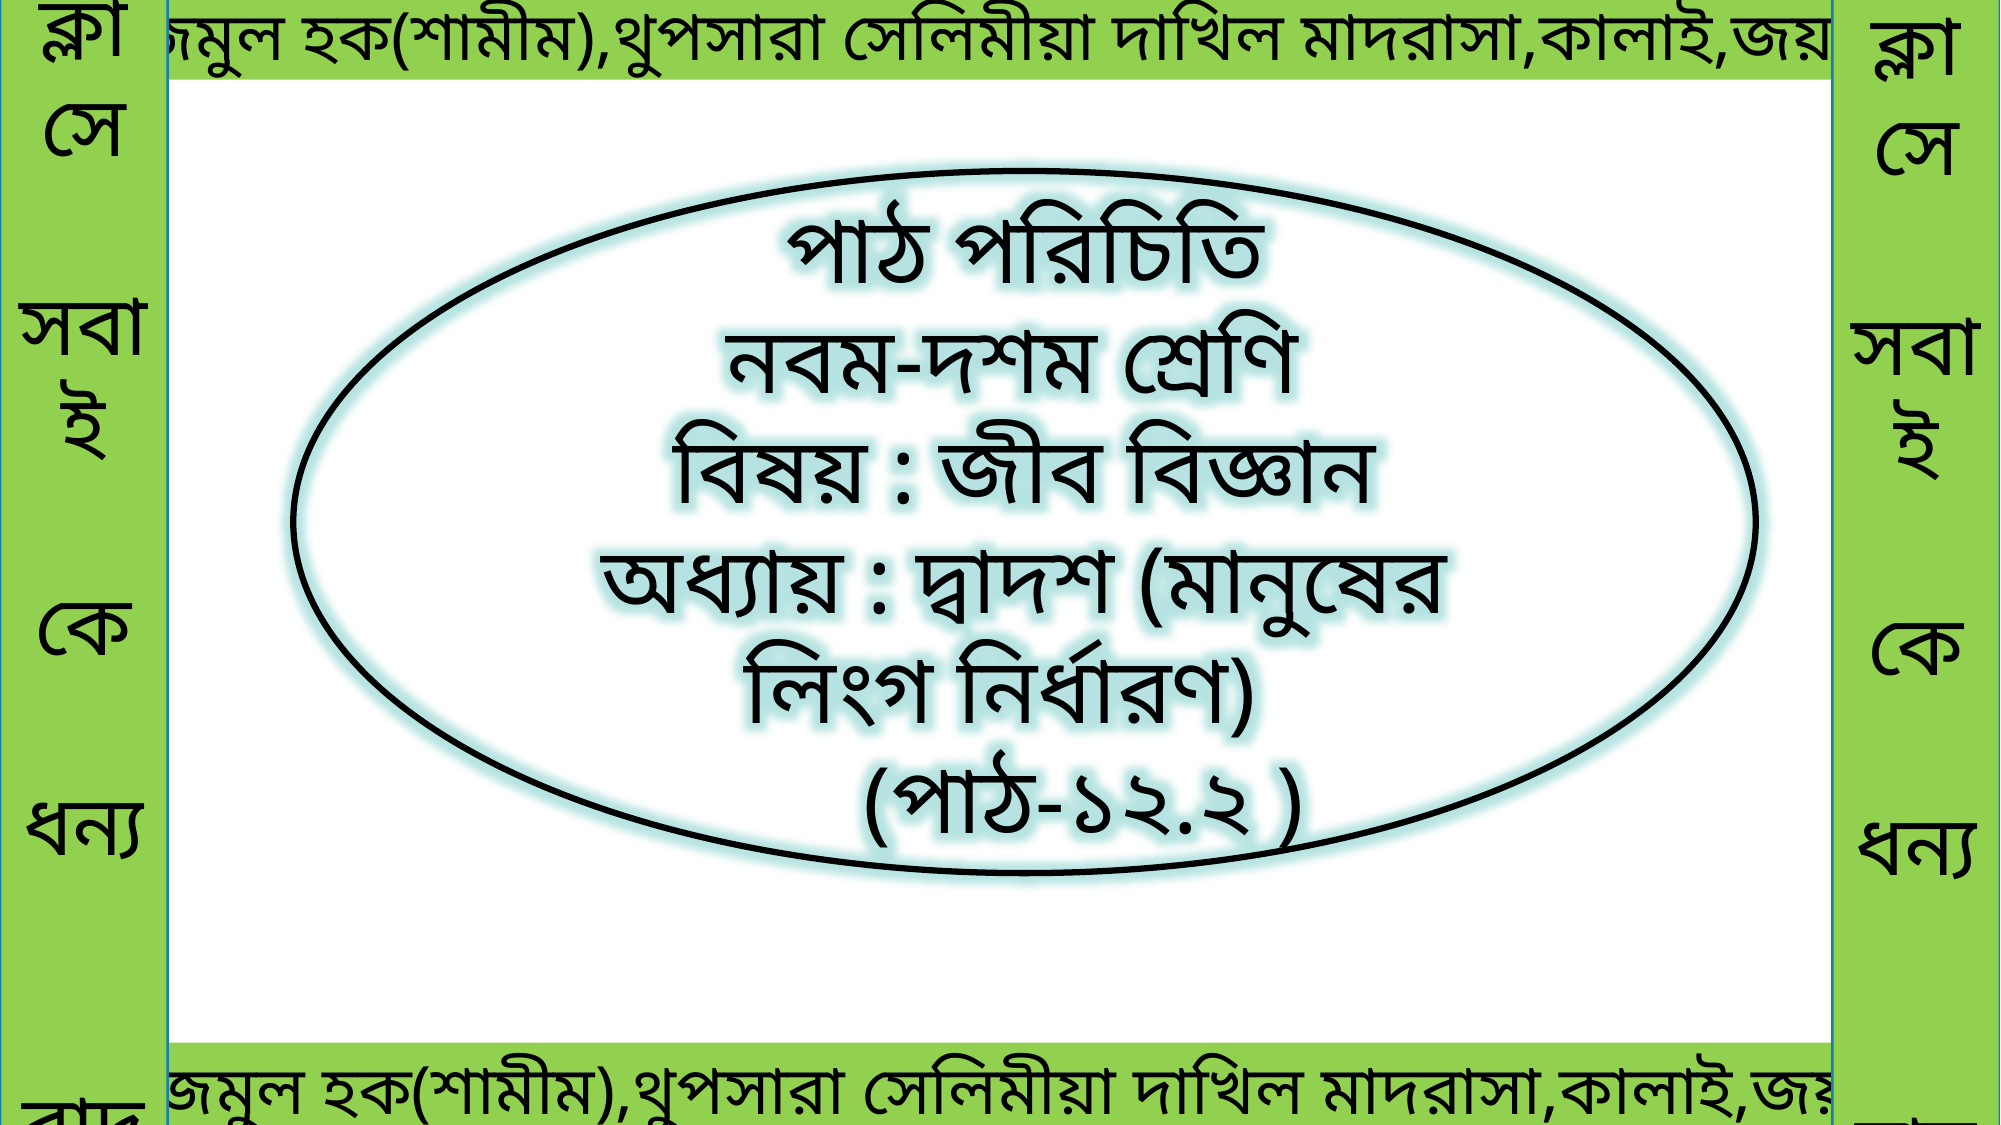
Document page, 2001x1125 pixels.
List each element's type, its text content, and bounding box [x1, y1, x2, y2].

text_box মোঃনাজমুল হক(শামীম),থুপসারা সেলিমীয়া দাখিল মাদরাসা,কালাই,জয়পুরহাট। [169, 0, 1831, 81]
text_box ক্লাসে সবাই কে ধন্য বাদ [1831, 0, 2000, 1125]
text_box ক্লাসে সবাই কে ধন্য বাদ [0, 0, 169, 1125]
text_box পাঠ পরিচিতি নবম-দশম শ্রেণি বিষয় : জীব বিজ্ঞান অধ্যায় : দ্বাদশ (মানুষের লিংগ নির্ধারণ) (পাঠ-১২.২ ) [291, 169, 1758, 875]
text_box মোঃনাজমুল হক(শামীম),থুপসারা সেলিমীয়া দাখিল মাদরাসা,কালাই,জয়পুরহাট। [169, 1041, 1831, 1125]
